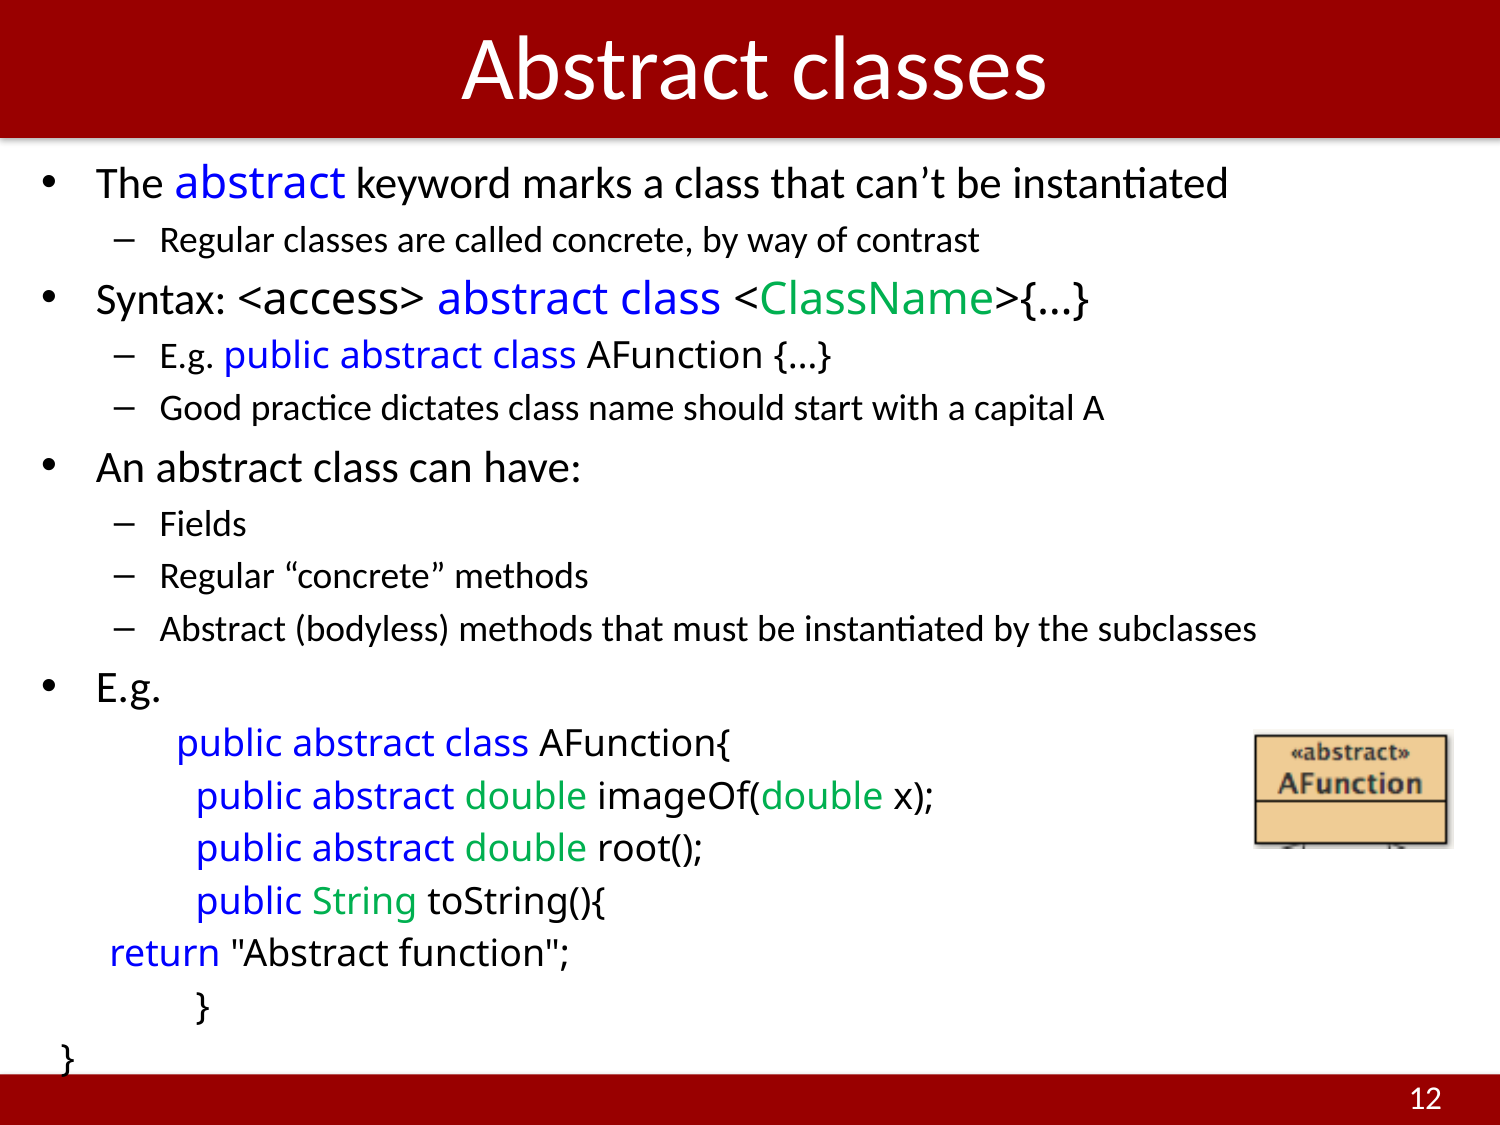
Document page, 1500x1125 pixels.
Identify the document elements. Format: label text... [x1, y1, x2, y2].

title Abstract classes [0, 0, 1500, 157]
list The abstract keyword marks a class that can’t be instantiated Regular classes are called concrete, by way of contrast Syntax: <access> abstract class <ClassName>{…} E.g. public abstract class AFunction {…} Good practice dictates class name should start with a capital A An abstract class can have: Fields Regular “concrete” methods Abstract (bodyless) methods that must be instantiated by the subclasses E.g. public abstract class AFunction{ public abstract double imageOf(double x); public abstract double root(); public String toString(){ return "Abstract function"; } } [26, 146, 1469, 1094]
picture [1253, 729, 1454, 849]
